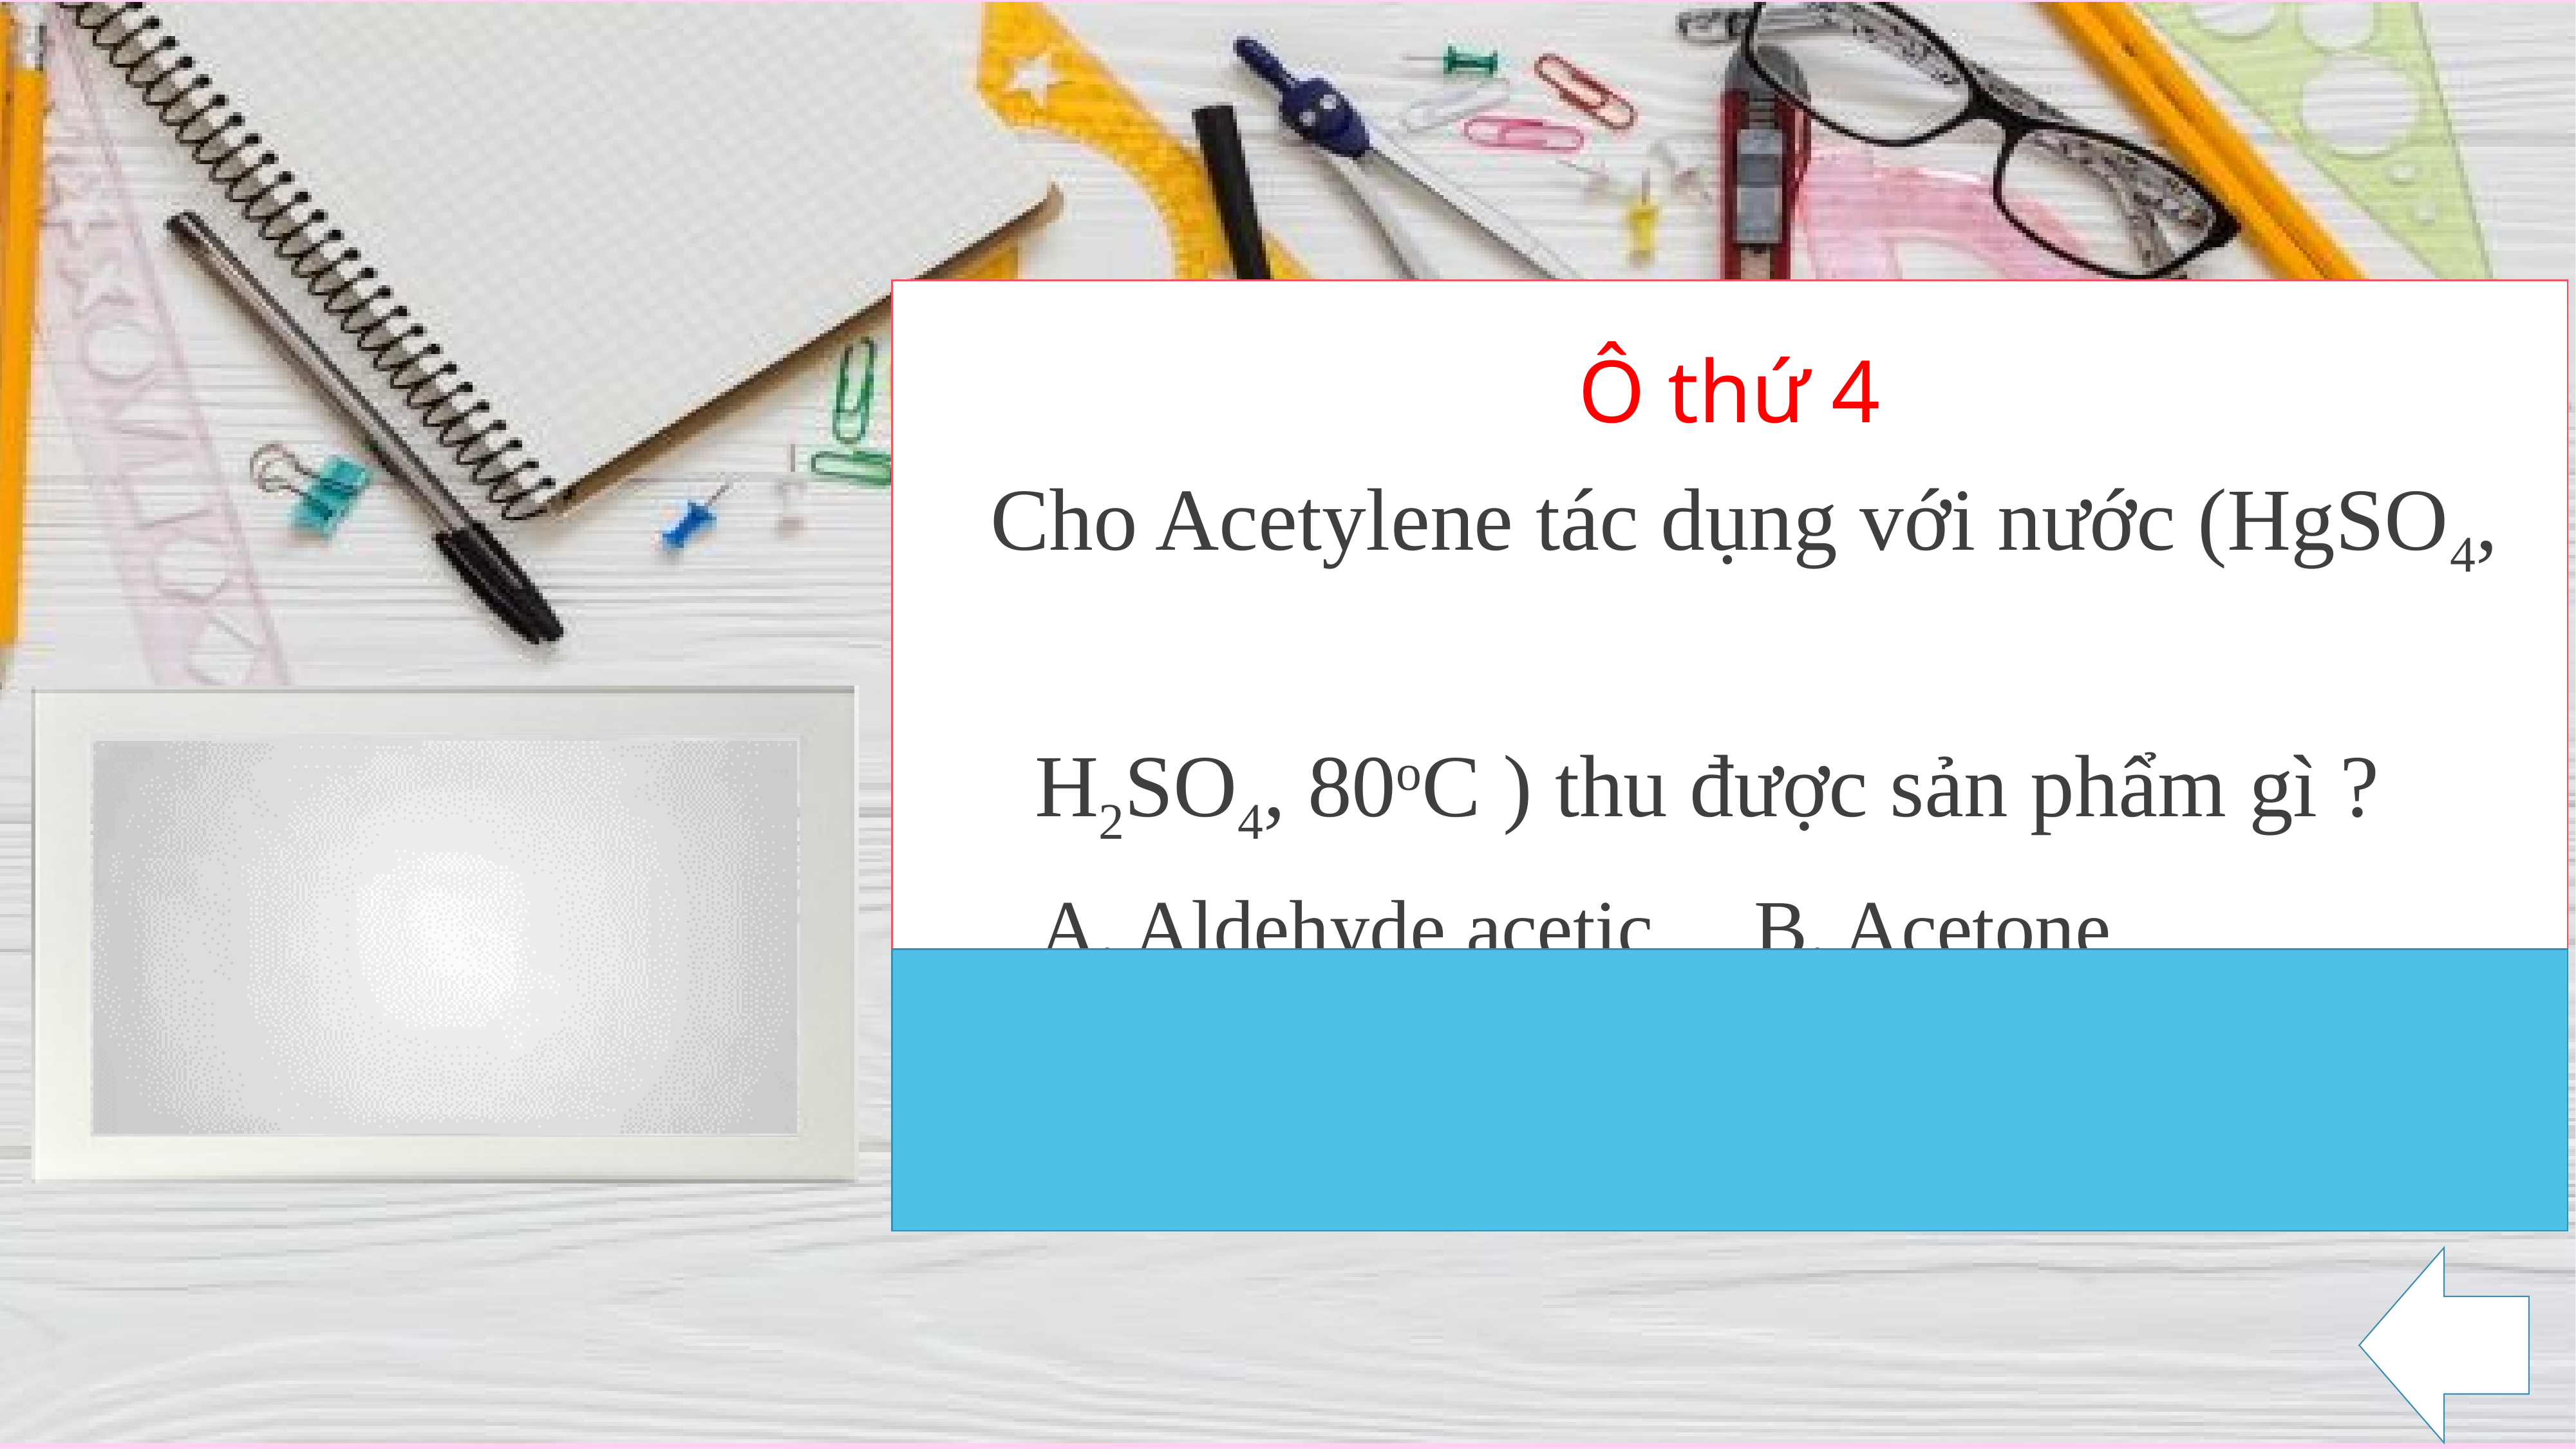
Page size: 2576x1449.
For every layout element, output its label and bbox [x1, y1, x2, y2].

text_box [93, 740, 798, 1134]
picture [0, 2, 2576, 1443]
